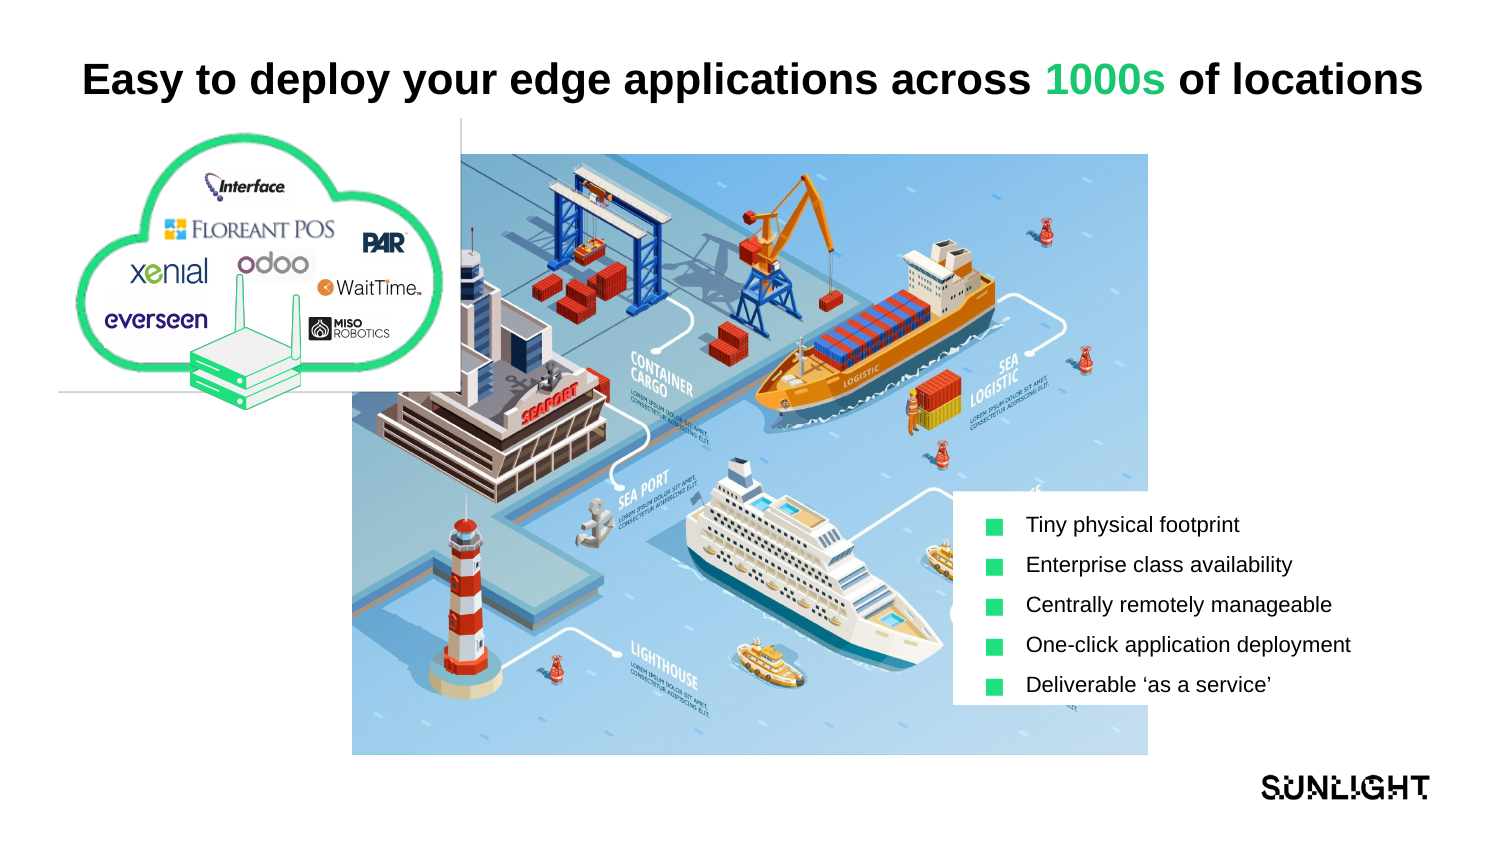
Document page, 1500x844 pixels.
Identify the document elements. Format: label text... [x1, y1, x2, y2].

picture [58, 118, 1148, 755]
list Tiny physical footprint Enterprise class availability Centrally remotely manageable One-click application deployment Deliverable ‘as a service’ [1152, 491, 1500, 705]
picture [1260, 774, 1430, 800]
text_box Easy to deploy your edge applications across 1000s of locations [70, 48, 1486, 113]
